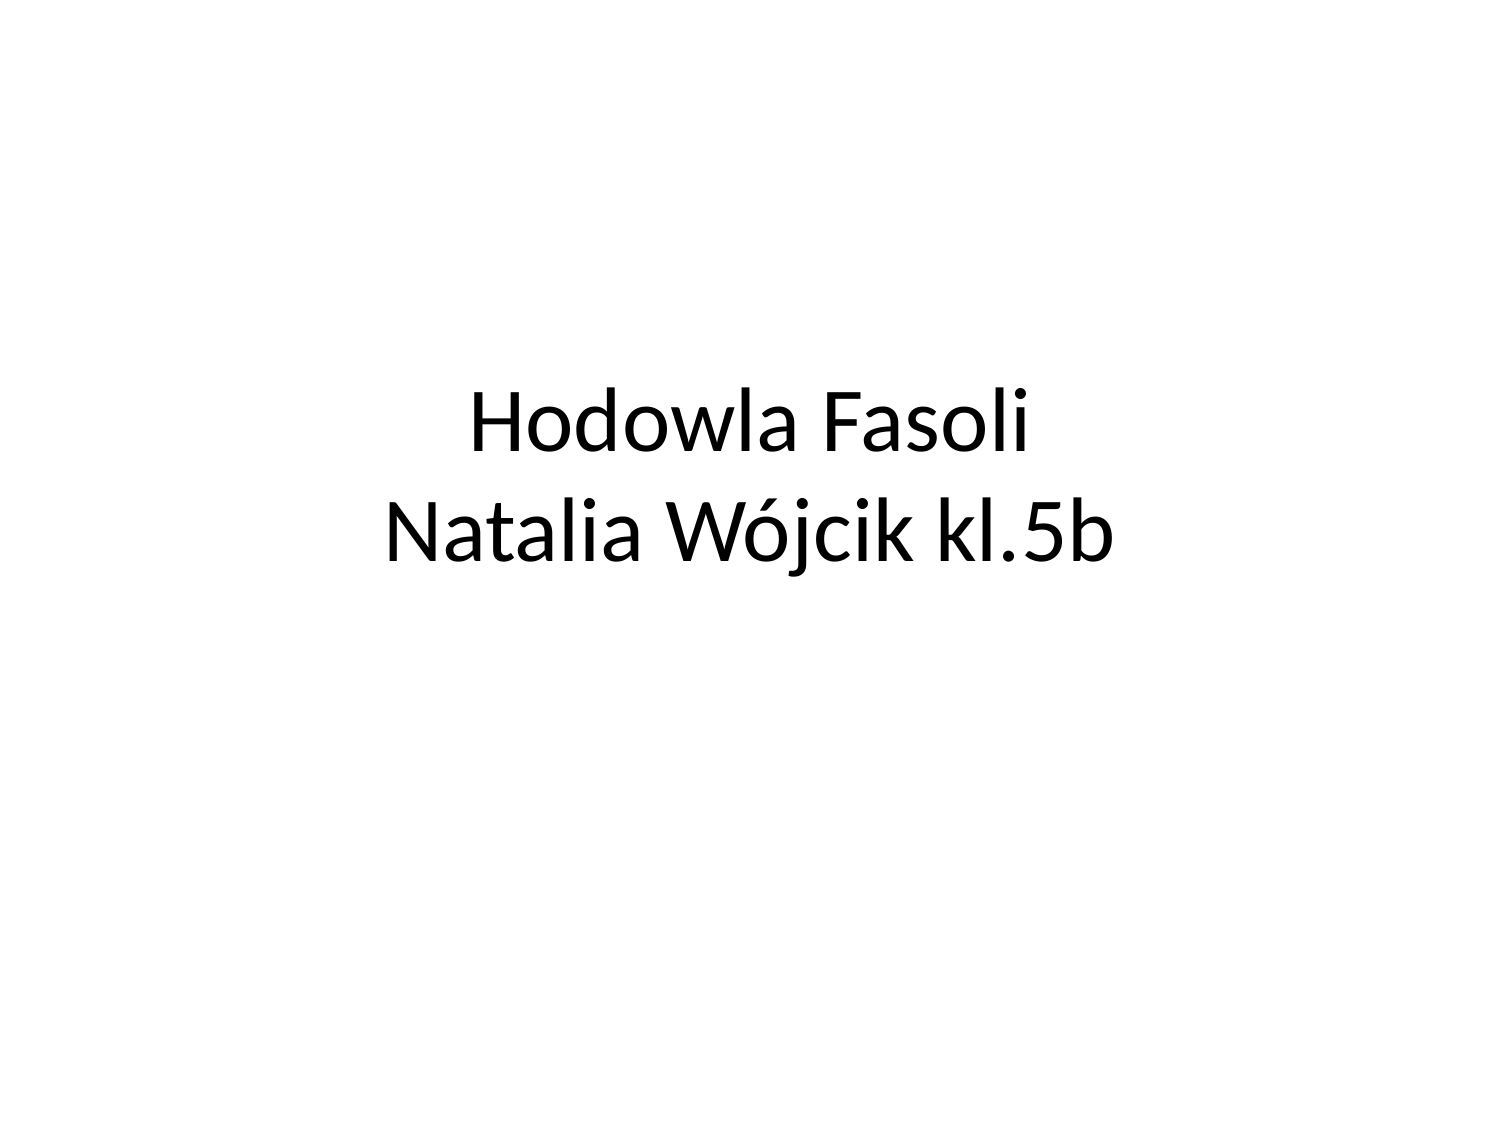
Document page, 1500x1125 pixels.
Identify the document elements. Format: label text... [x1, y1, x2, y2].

title Hodowla Fasoli Natalia Wójcik kl.5b [112, 349, 1388, 591]
